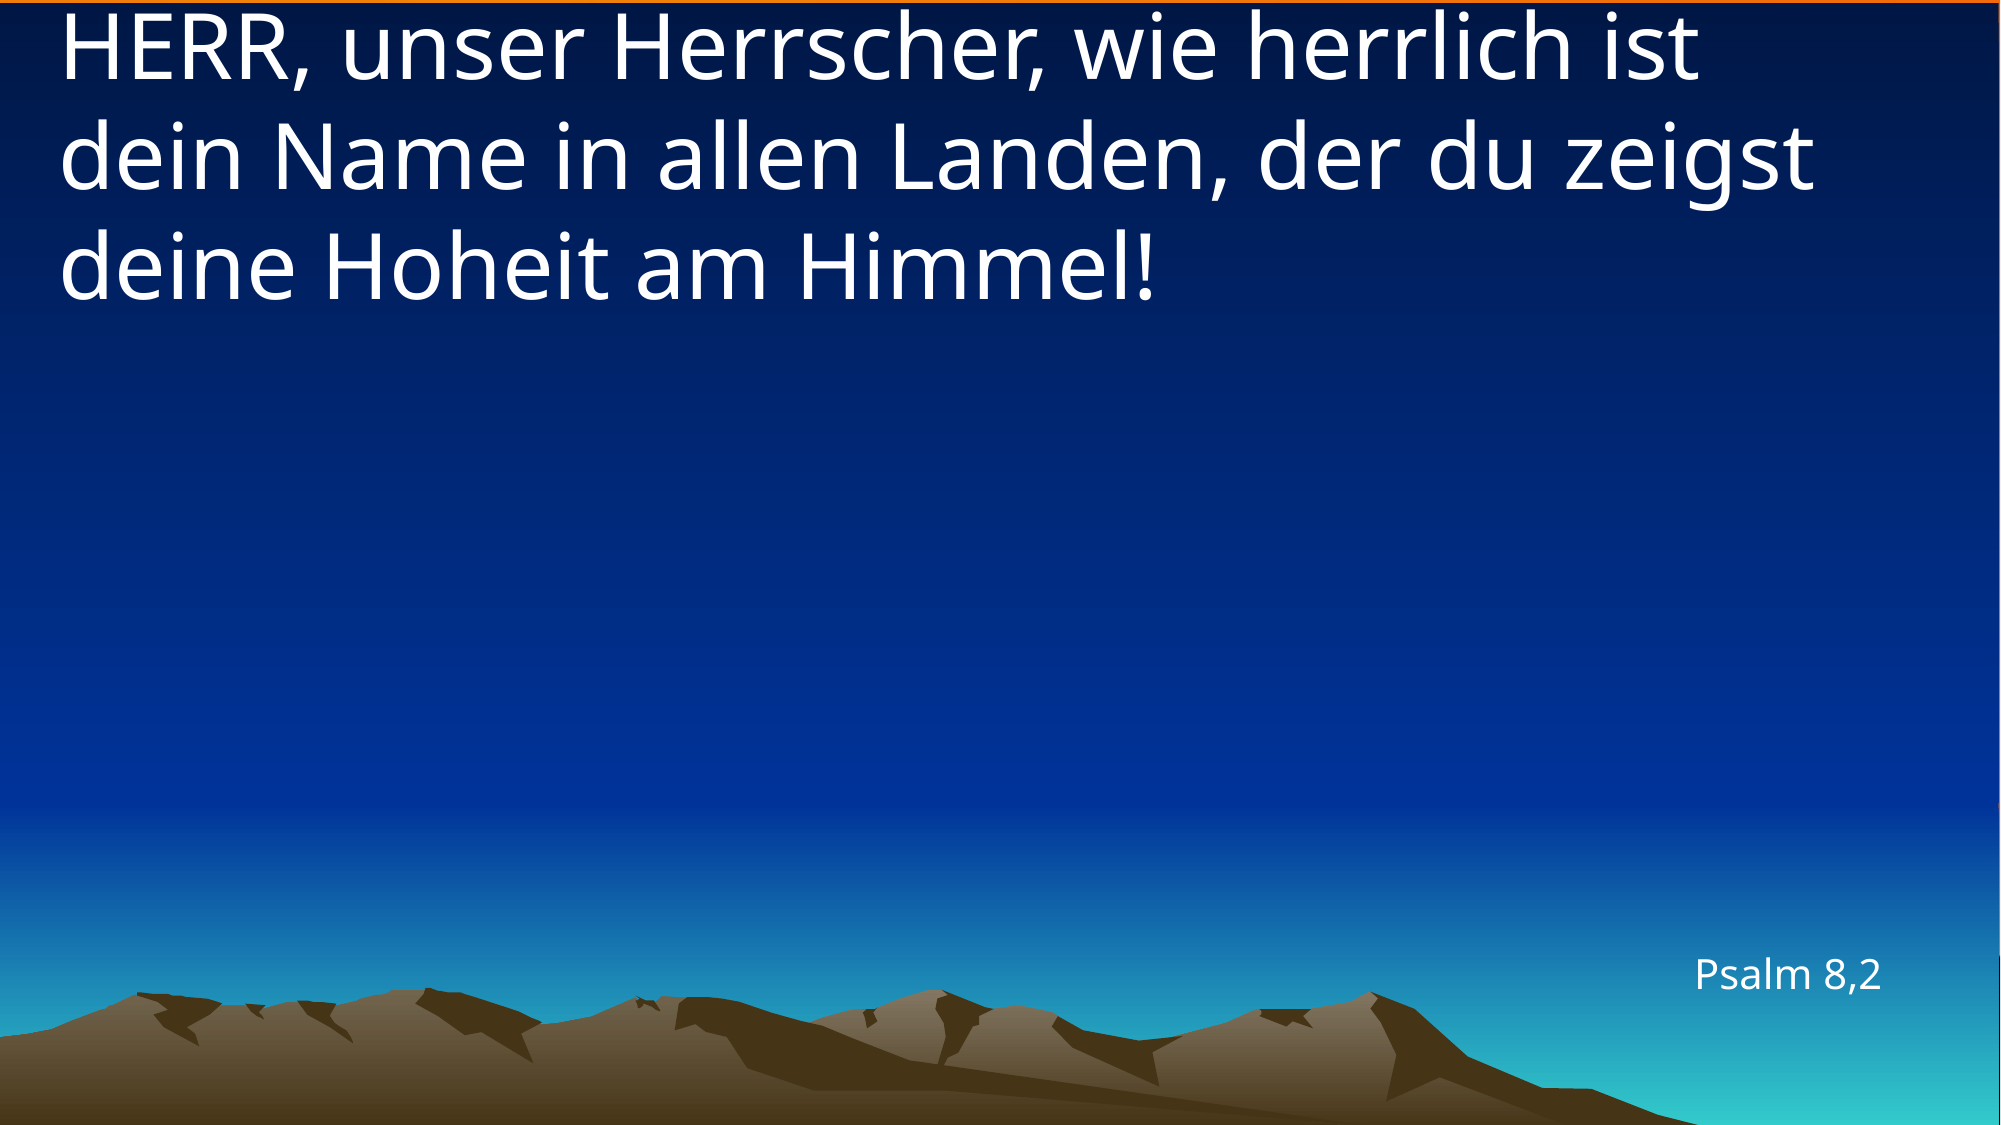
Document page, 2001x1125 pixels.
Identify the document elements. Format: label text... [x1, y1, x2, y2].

title HERR, unser Herrscher, wie herrlich ist dein Name in allen Landen, der du zeigst deine Hoheit am Himmel! [43, 0, 1886, 326]
picture [1886, 0, 2001, 1125]
subtitle Psalm 8,2 [1212, 940, 1898, 1125]
